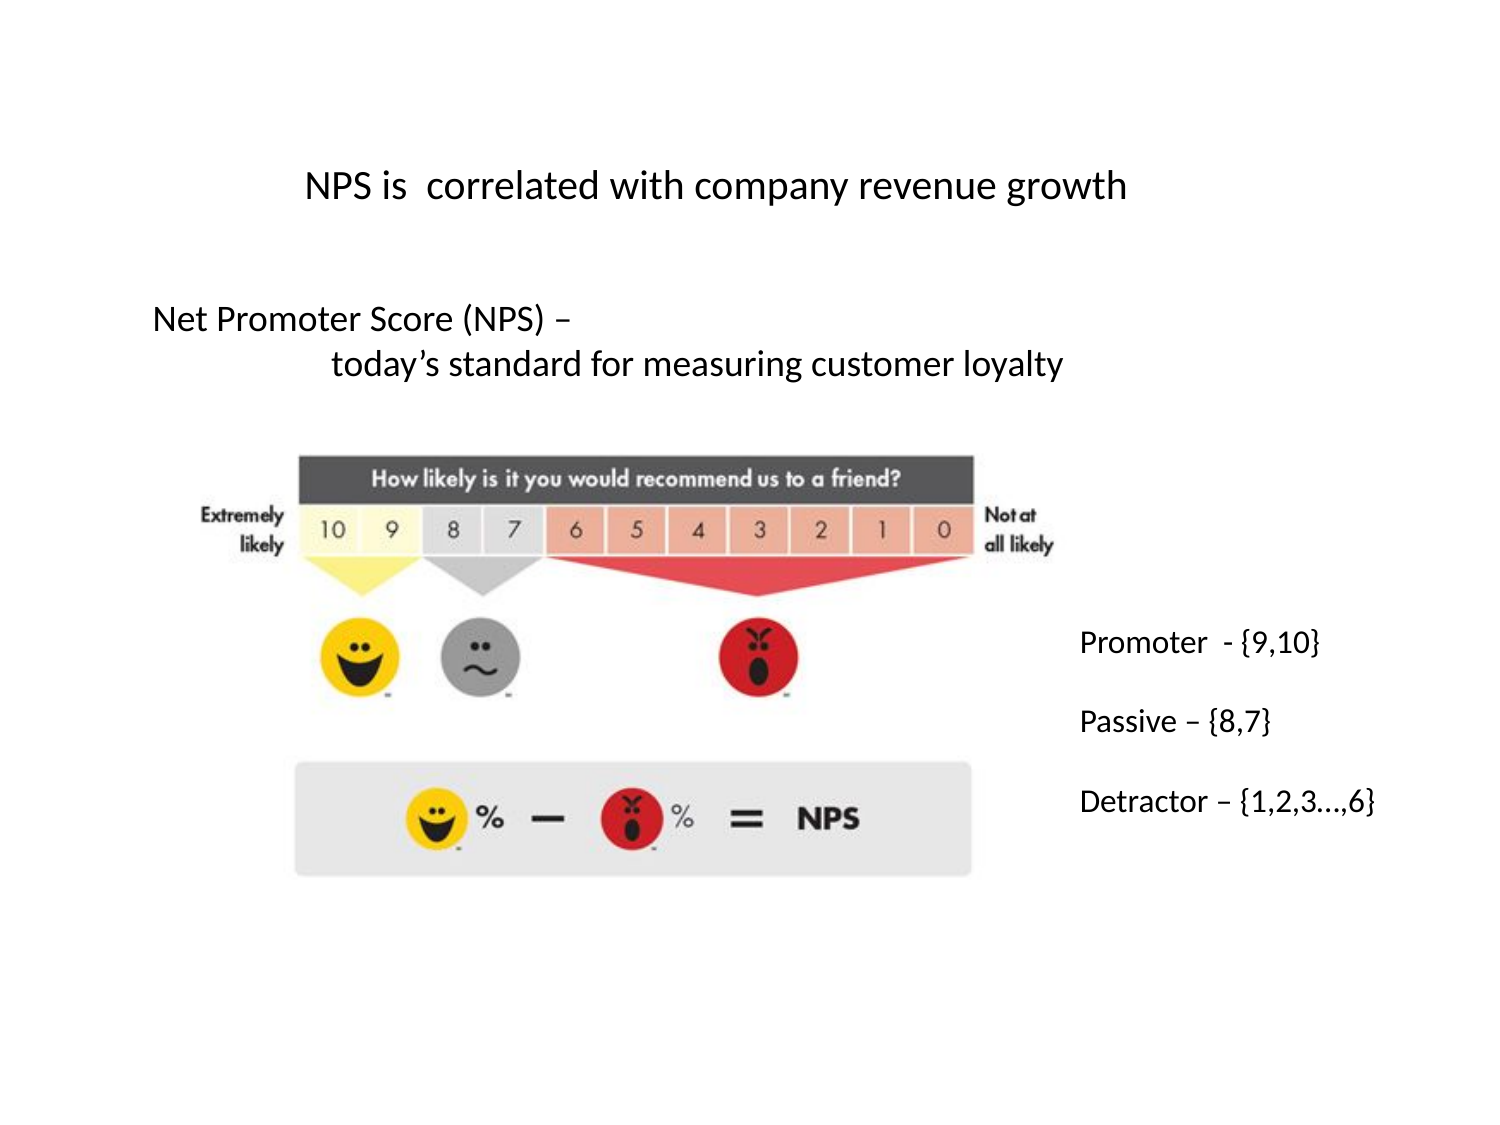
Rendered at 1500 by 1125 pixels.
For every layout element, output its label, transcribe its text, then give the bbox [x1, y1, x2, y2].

text_box NPS is correlated with company revenue growth [289, 150, 1144, 215]
picture [174, 439, 1086, 903]
text_box Promoter - {9,10} Passive – {8,7} Detractor – {1,2,3…,6} [1090, 612, 1391, 827]
text_box Net Promoter Score (NPS) – today’s standard for measuring customer loyalty [137, 286, 1080, 392]
